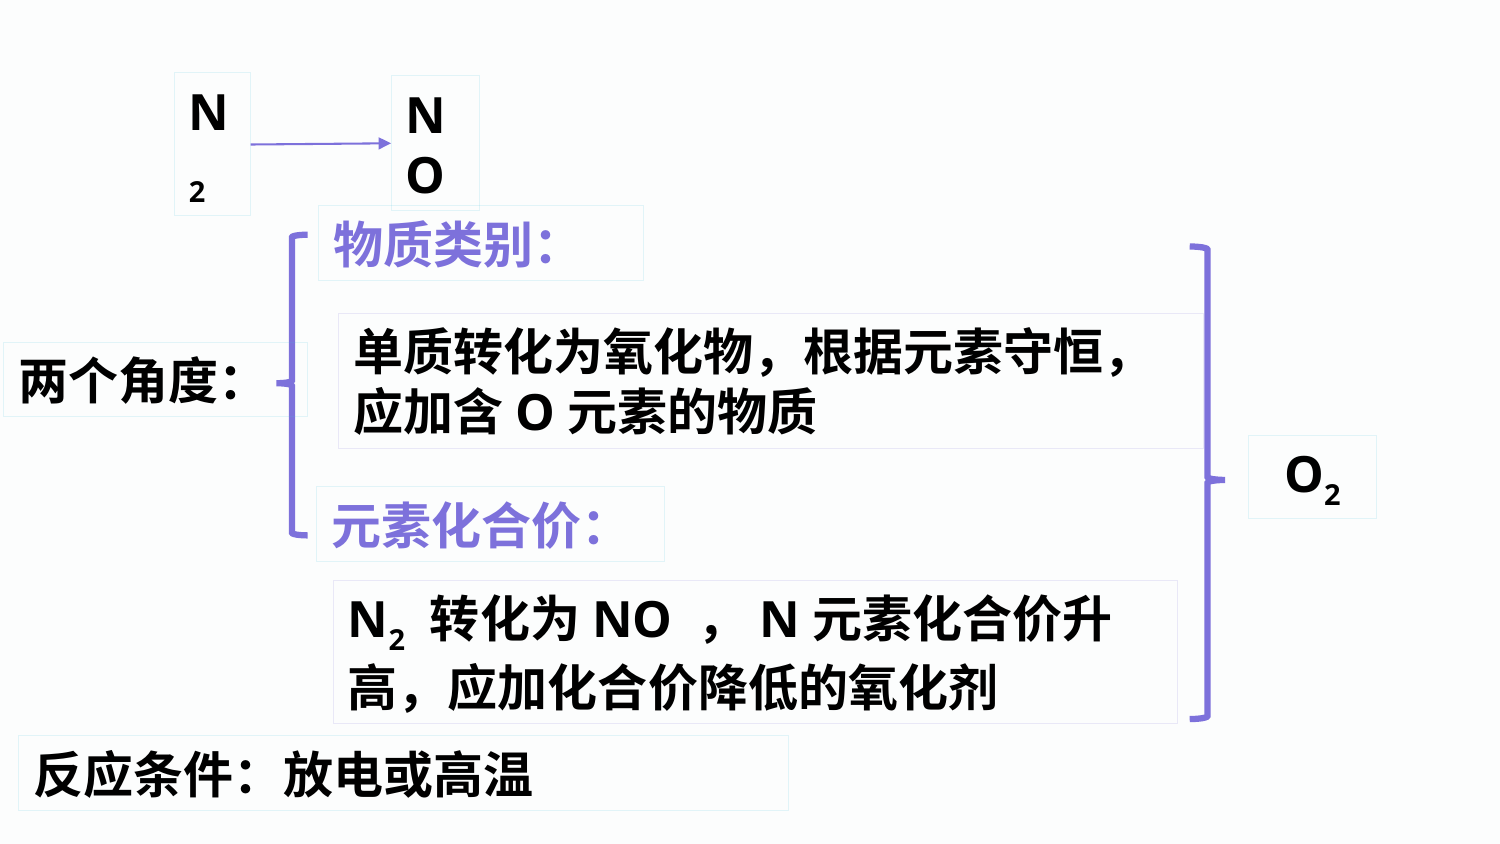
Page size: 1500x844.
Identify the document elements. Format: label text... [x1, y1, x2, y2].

text_box 两个角度： [3, 342, 308, 417]
text_box NO [391, 75, 480, 211]
text_box 单质转化为氧化物，根据元素守恒，应加含O元素的物质 [338, 313, 1189, 449]
text_box N2 转化为NO ，N元素化合价升高，应加化合价降低的氧化剂 [333, 580, 1178, 724]
text_box 物质类别： [318, 205, 644, 281]
text_box [291, 417, 308, 536]
text_box [1189, 245, 1226, 720]
text_box N2 [174, 72, 251, 216]
text_box 反应条件：放电或高温 [18, 735, 789, 811]
text_box 元素化合价： [316, 486, 665, 562]
text_box O2 [1248, 435, 1377, 519]
text_box [291, 234, 308, 342]
